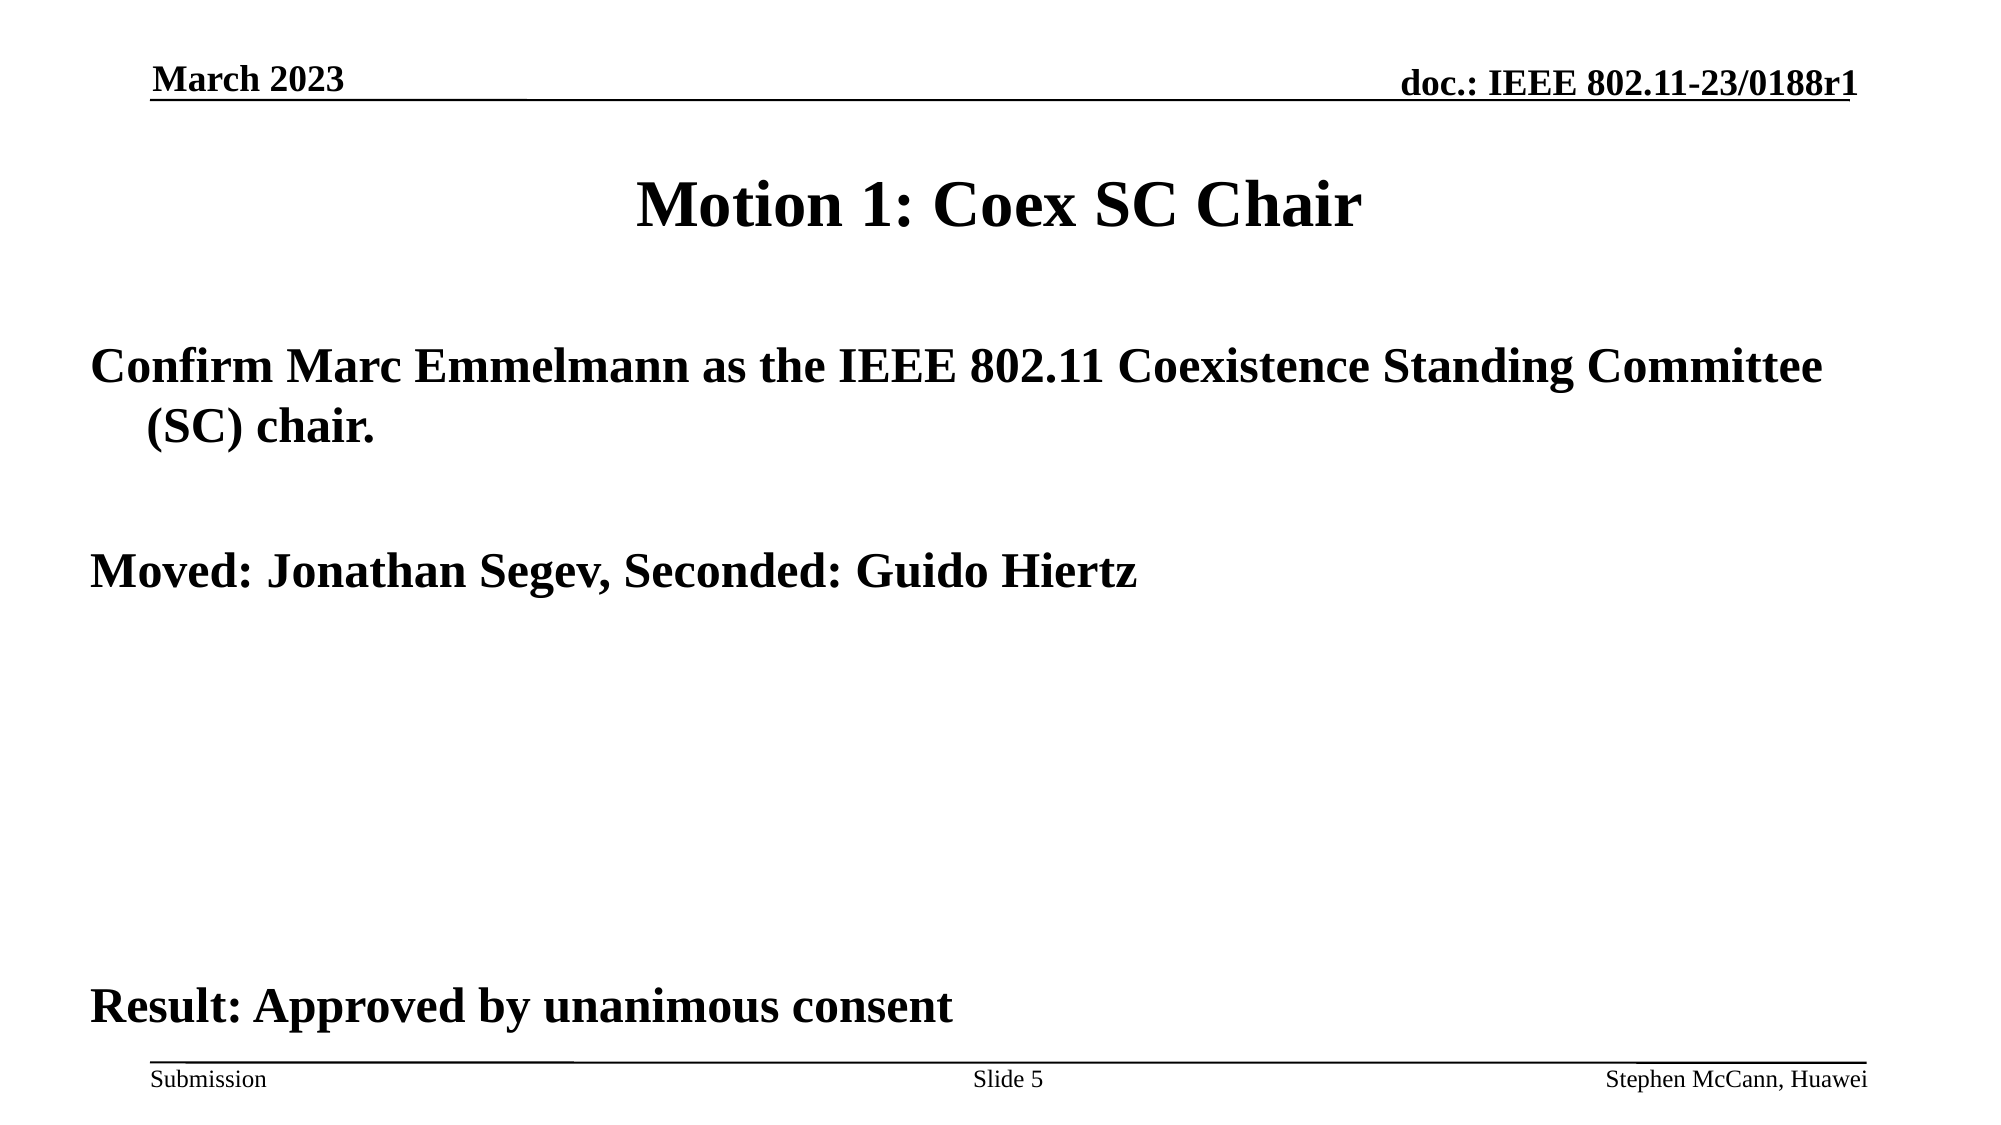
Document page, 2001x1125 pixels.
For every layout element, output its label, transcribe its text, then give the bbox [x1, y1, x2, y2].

list Confirm Marc Emmelmann as the IEEE 802.11 Coexistence Standing Committee (SC) chair. Moved: Jonathan Segev, Seconded: Guido Hiertz Result: Approved by unanimous consent [74, 324, 1938, 1063]
slide_number Slide 5 [950, 1061, 1067, 1123]
footer Stephen McCann, Huawei [1171, 1061, 1869, 1093]
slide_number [152, 54, 563, 100]
title Motion 1: Coex SC Chair [149, 112, 1850, 288]
